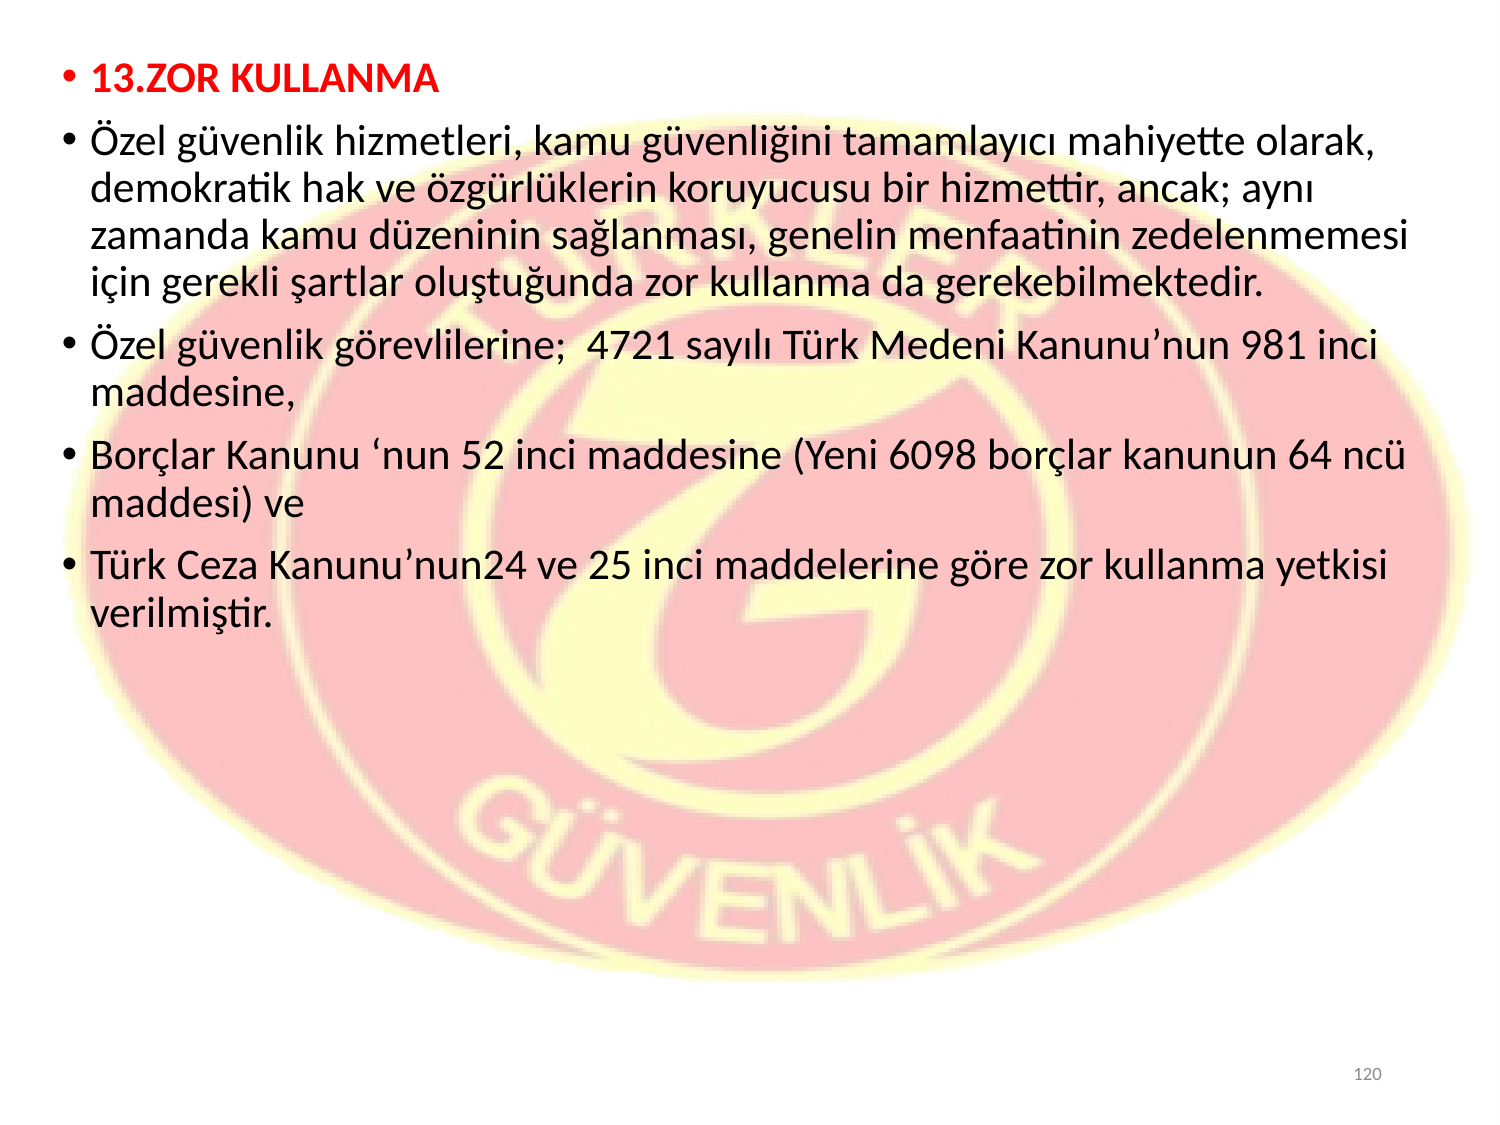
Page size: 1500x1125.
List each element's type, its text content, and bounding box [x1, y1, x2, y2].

list 13.ZOR KULLANMA Özel güvenlik hizmetleri, kamu güvenliğini tamamlayıcı mahiyette olarak, demokratik hak ve özgürlüklerin koruyucusu bir hizmettir, ancak; aynı zamanda kamu düzeninin sağlanması, genelin menfaatinin zedelenmemesi için gerekli şartlar oluştuğunda zor kullanma da gerekebilmektedir. Özel güvenlik görevlilerine; 4721 sayılı Türk Medeni Kanunu’nun 981 inci maddesine, Borçlar Kanunu ‘nun 52 inci maddesine (Yeni 6098 borçlar kanunun 64 ncü maddesi) ve Türk Ceza Kanunu’nun24 ve 25 inci maddelerine göre zor kullanma yetkisi verilmiştir. [46, 46, 1442, 1079]
slide_number 120 [1059, 1042, 1397, 1103]
